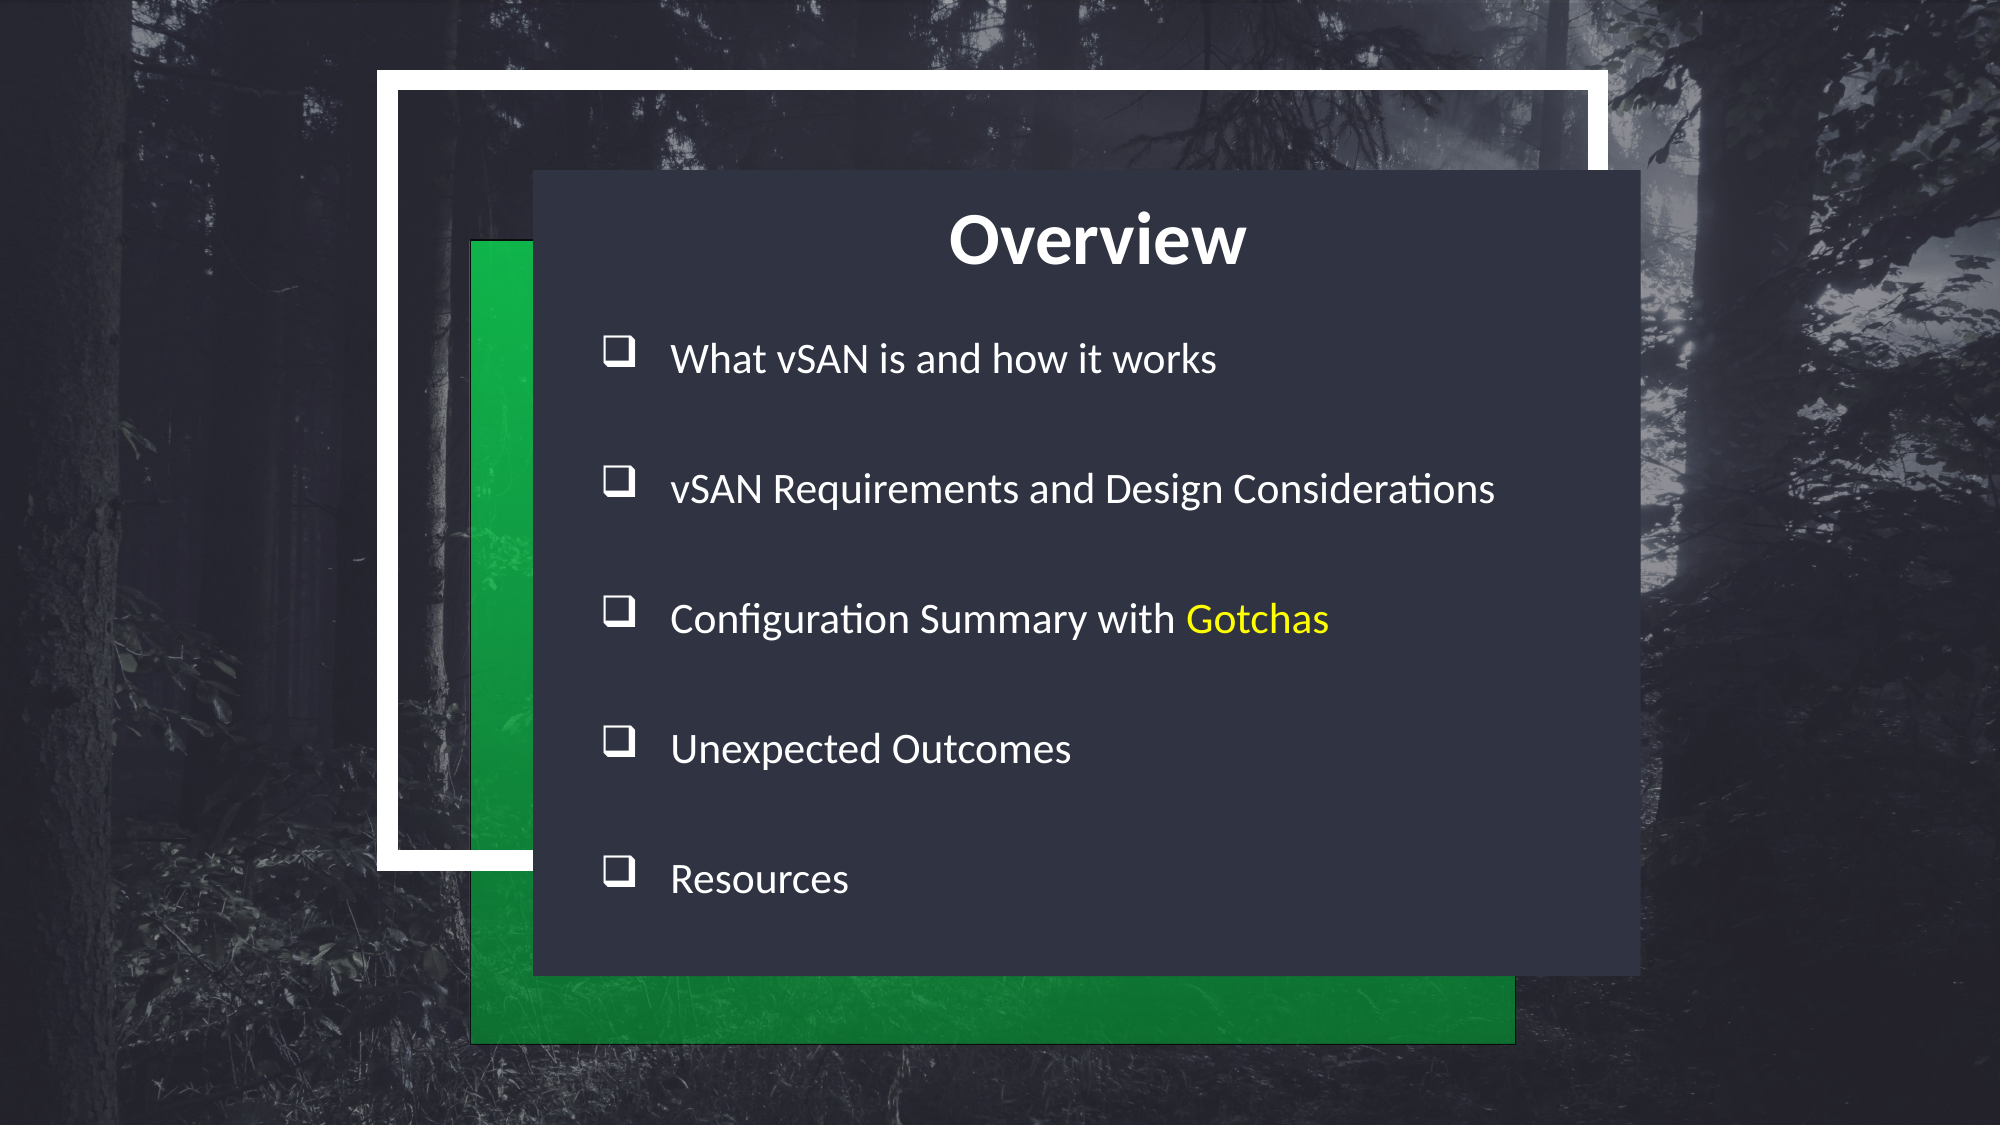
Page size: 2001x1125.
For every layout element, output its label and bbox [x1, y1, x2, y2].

picture [0, 0, 2000, 1125]
text_box [387, 79, 1641, 1046]
